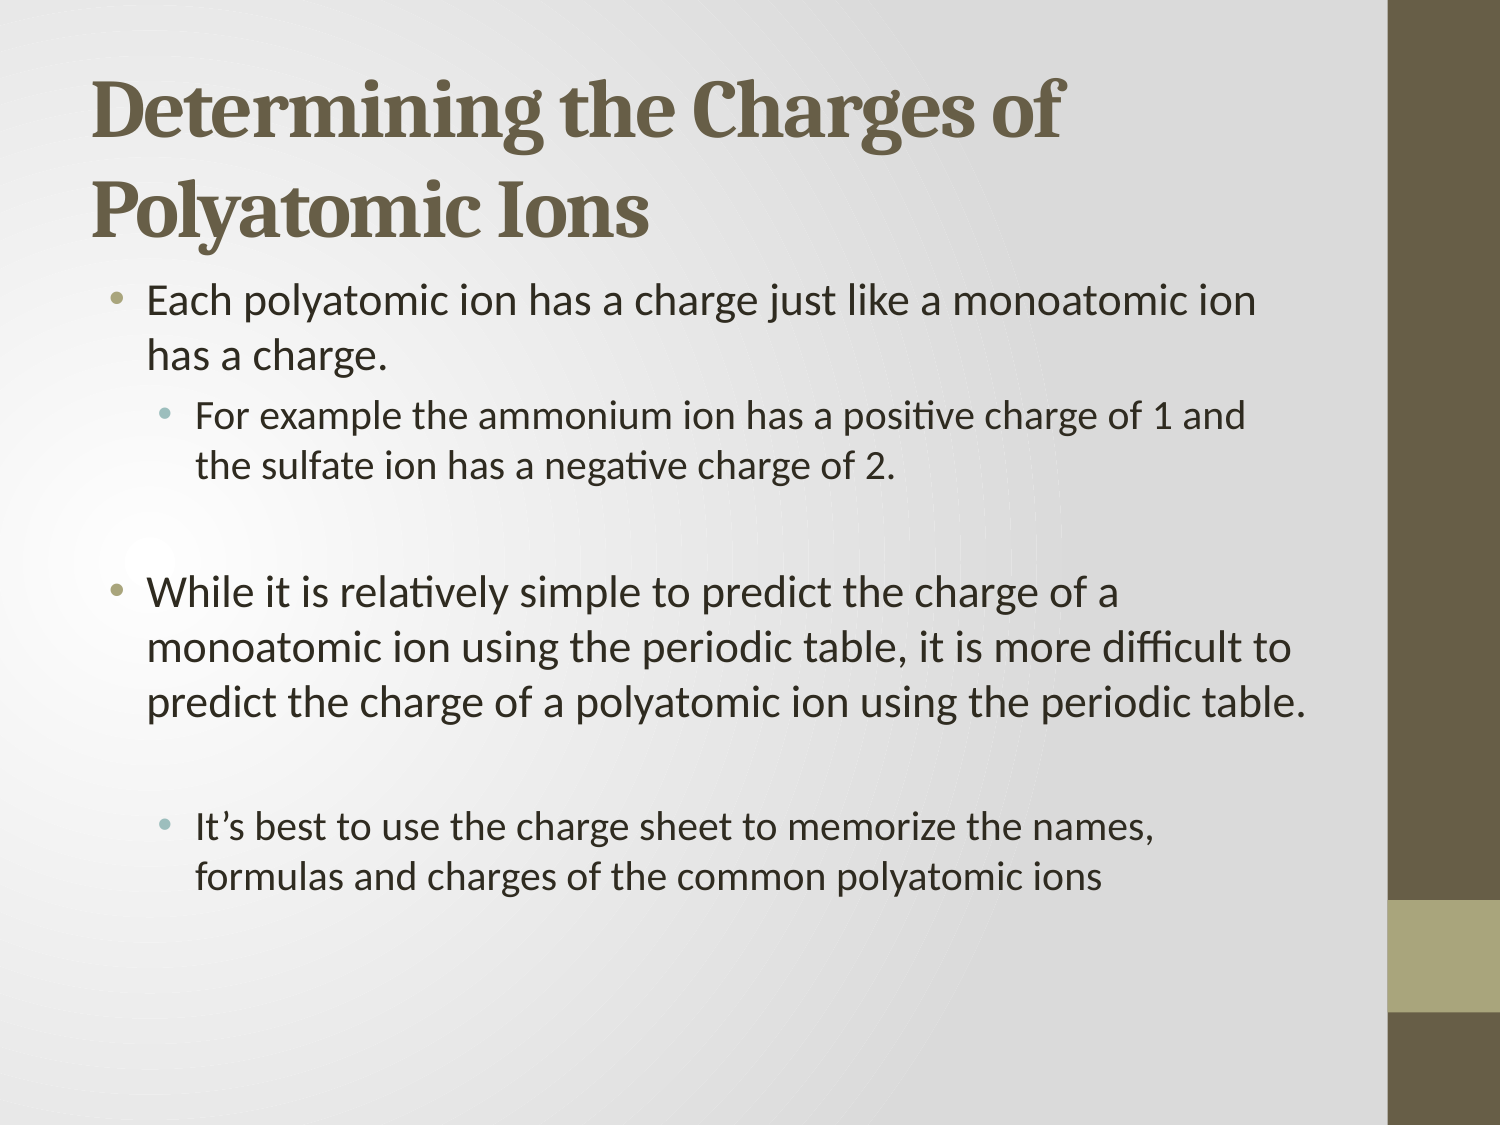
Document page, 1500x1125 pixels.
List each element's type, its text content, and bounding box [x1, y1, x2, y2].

title Determining the Charges of Polyatomic Ions [75, 45, 1425, 263]
list Each polyatomic ion has a charge just like a monoatomic ion has a charge. For example the ammonium ion has a positive charge of 1 and the sulfate ion has a negative charge of 2. While it is relatively simple to predict the charge of a monoatomic ion using the periodic table, it is more difficult to predict the charge of a polyatomic ion using the periodic table. It’s best to use the charge sheet to memorize the names, formulas and charges of the common polyatomic ions [75, 262, 1325, 1050]
